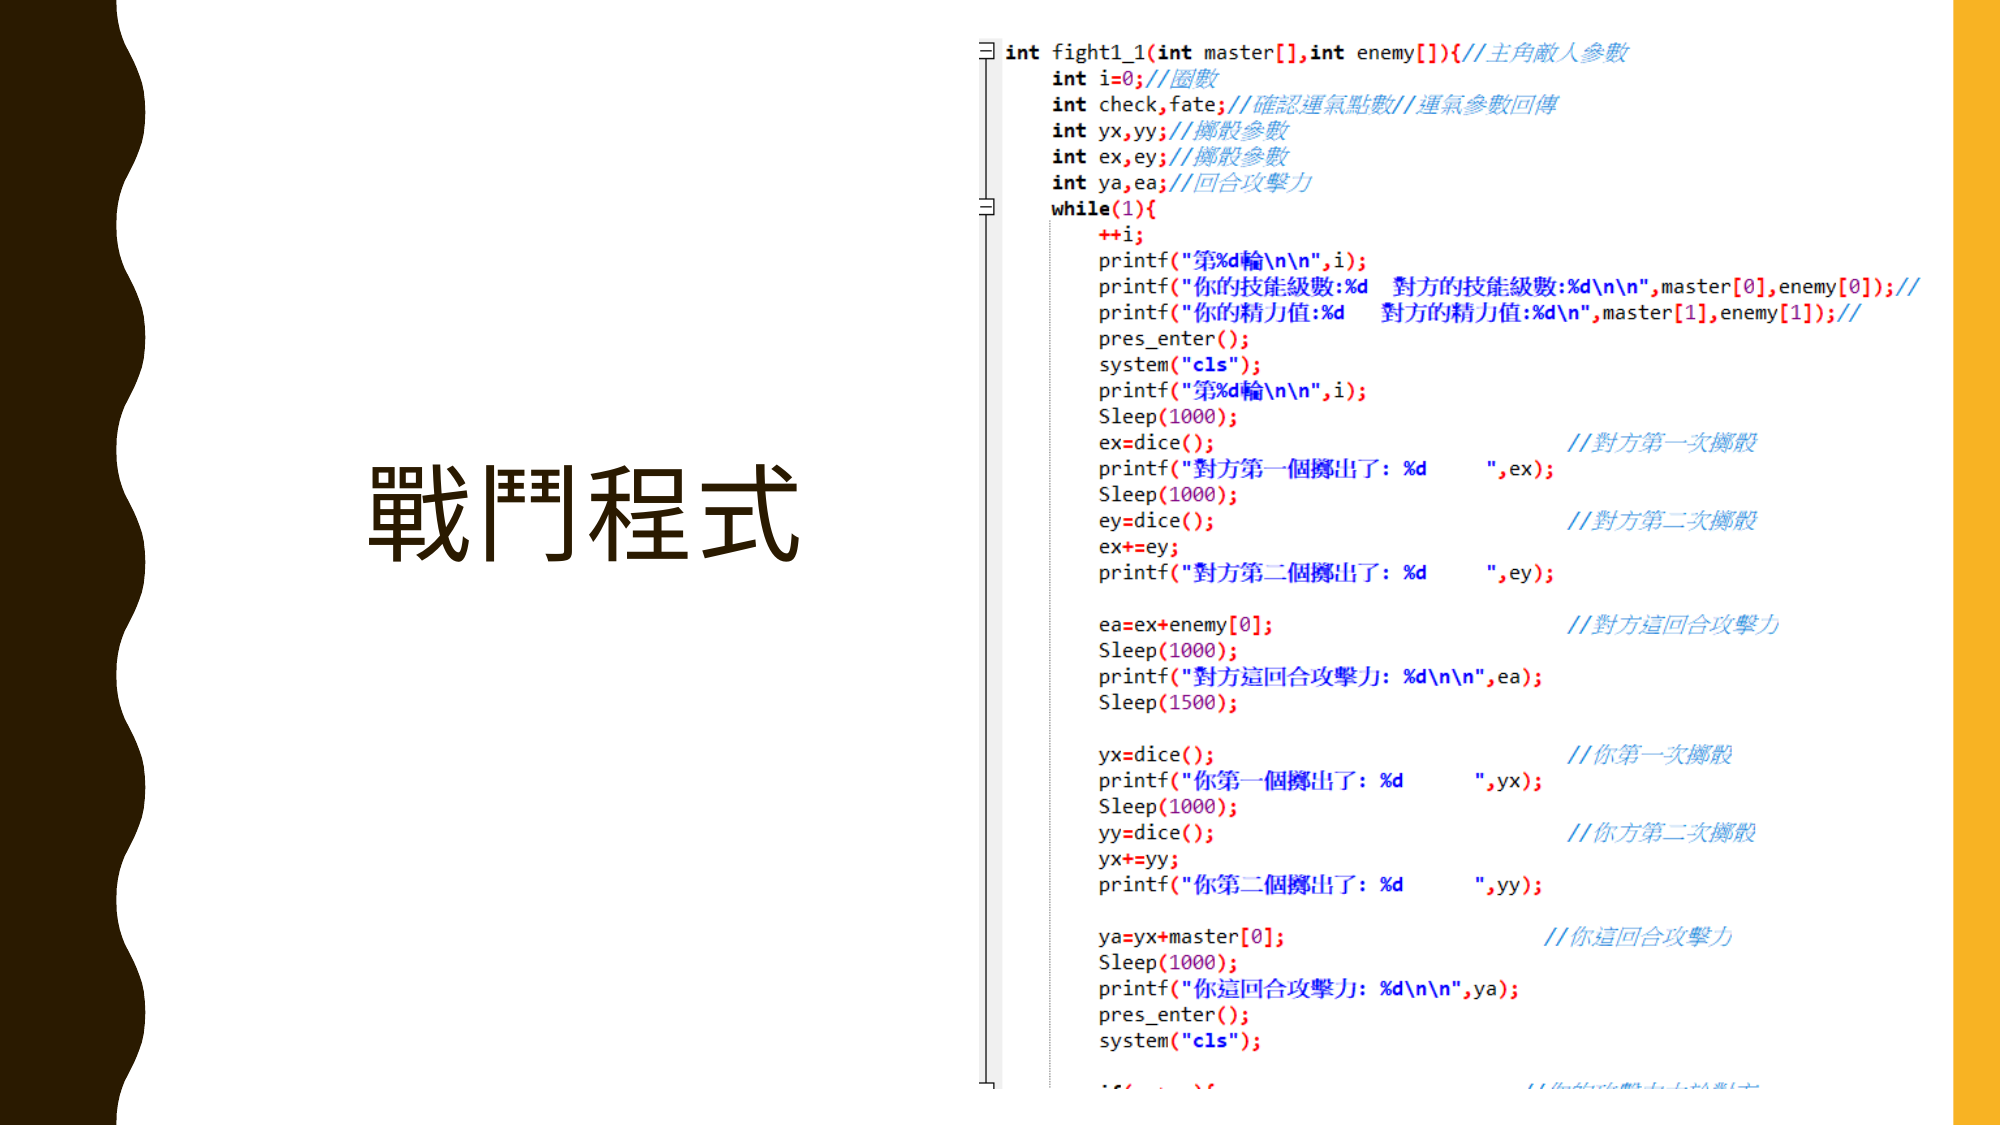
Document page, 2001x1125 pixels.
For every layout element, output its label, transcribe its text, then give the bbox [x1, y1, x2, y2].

title 戰鬥程式 [227, 454, 942, 671]
picture [979, 36, 1922, 1089]
